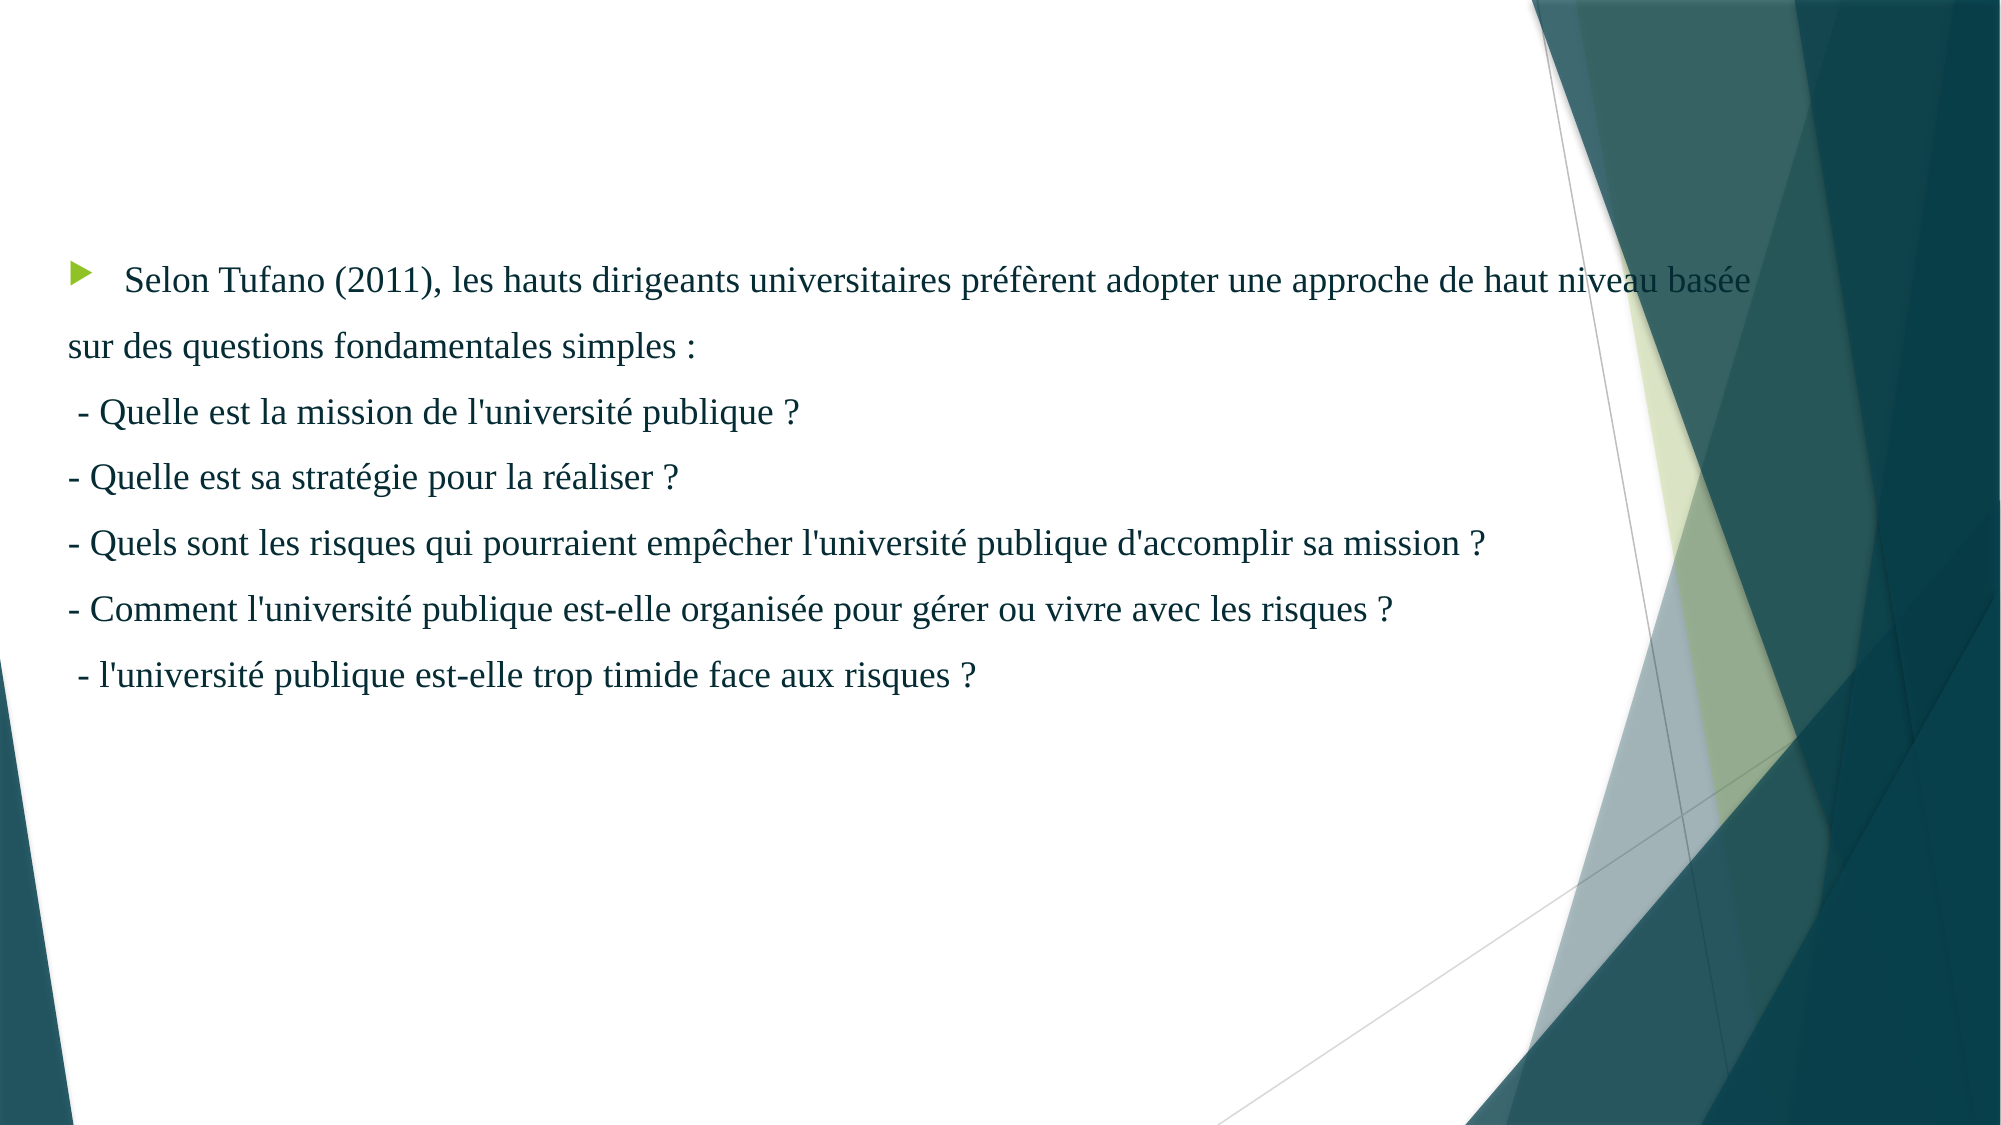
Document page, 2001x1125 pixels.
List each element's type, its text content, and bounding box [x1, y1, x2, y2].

list Selon Tufano (2011), les hauts dirigeants universitaires préfèrent adopter une approche de haut niveau basée sur des questions fondamentales simples : - Quelle est la mission de l'université publique ? - Quelle est sa stratégie pour la réaliser ? - Quels sont les risques qui pourraient empêcher l'université publique d'accomplir sa mission ? - Comment l'université publique est-elle organisée pour gérer ou vivre avec les risques ? - l'université publique est-elle trop timide face aux risques ? [52, 115, 1857, 914]
